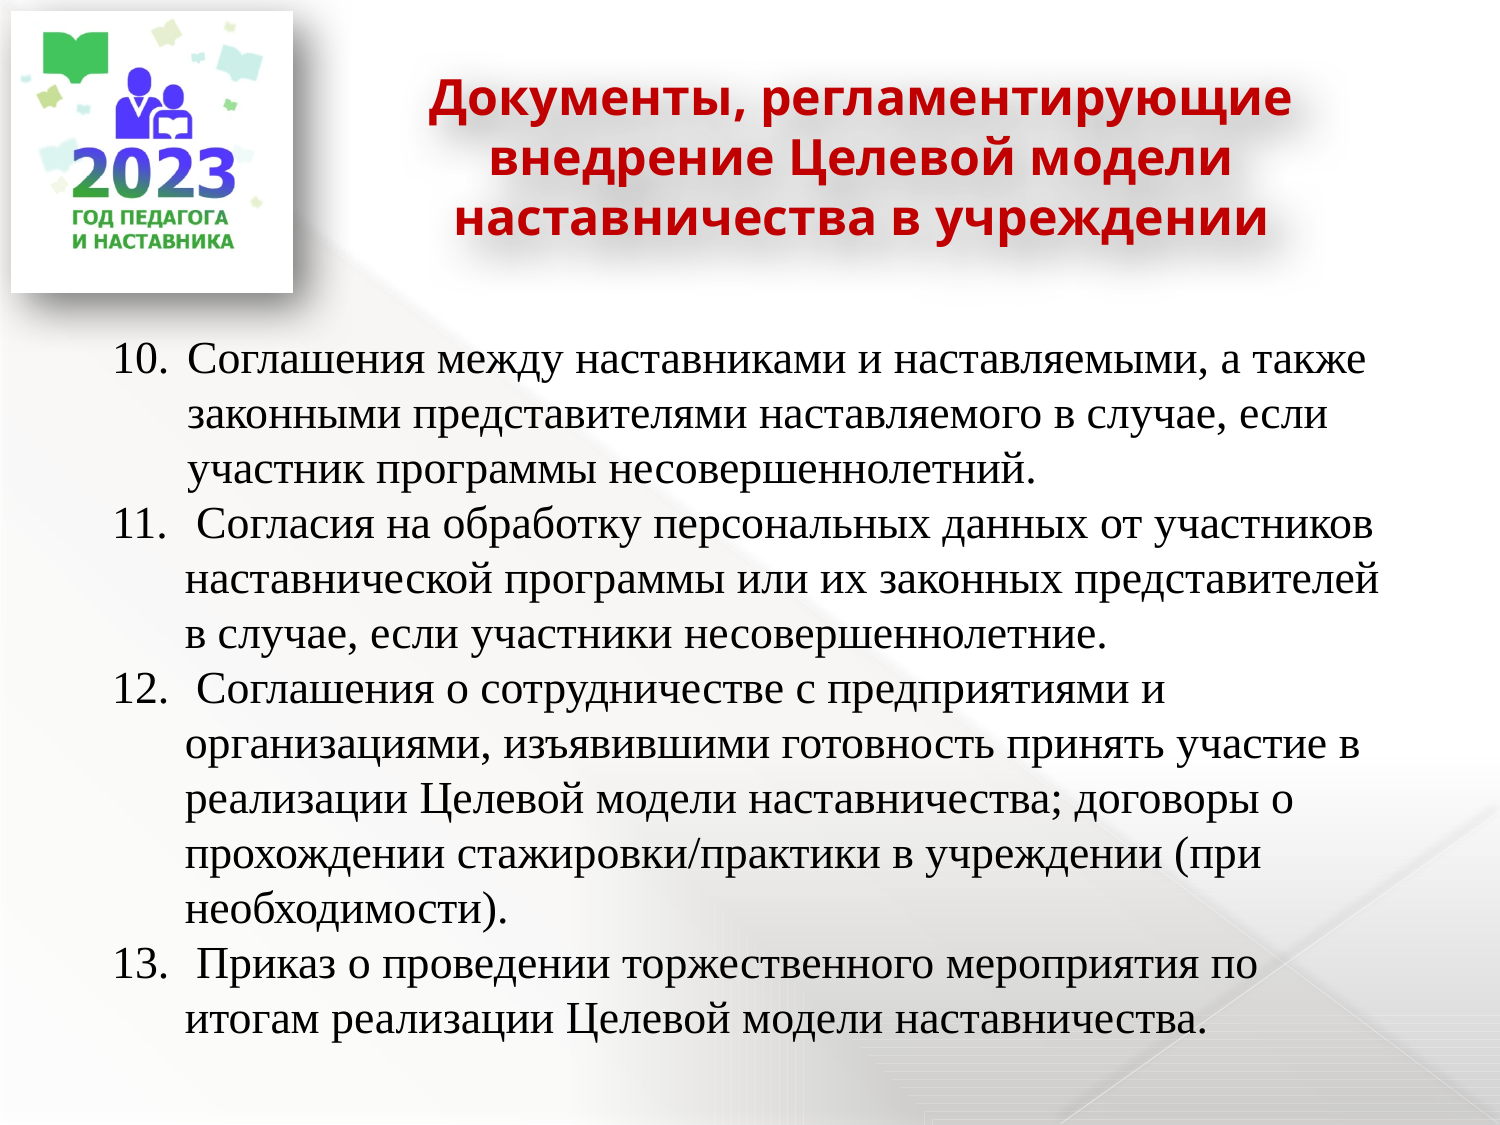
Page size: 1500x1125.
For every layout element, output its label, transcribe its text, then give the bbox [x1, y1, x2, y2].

text_box Соглашения между наставниками и наставляемыми, а также законными представителями наставляемого в случае, если участник программы несовершеннолетний. Согласия на обработку персональных данных от участников наставнической программы или их законных представителей в случае, если участники несовершеннолетние. Соглашения о сотрудничестве с предприятиями и организациями, изъявившими готовность принять участие в реализации Целевой модели наставничества; договоры о прохождении стажировки/практики в учреждении (при необходимости). Приказ о проведении торжественного мероприятия по итогам реализации Целевой модели наставничества. [81, 320, 1407, 1050]
text_box Документы, регламентирующие внедрение Целевой модели наставничества в учреждении [316, 58, 1407, 254]
picture [11, 11, 294, 294]
